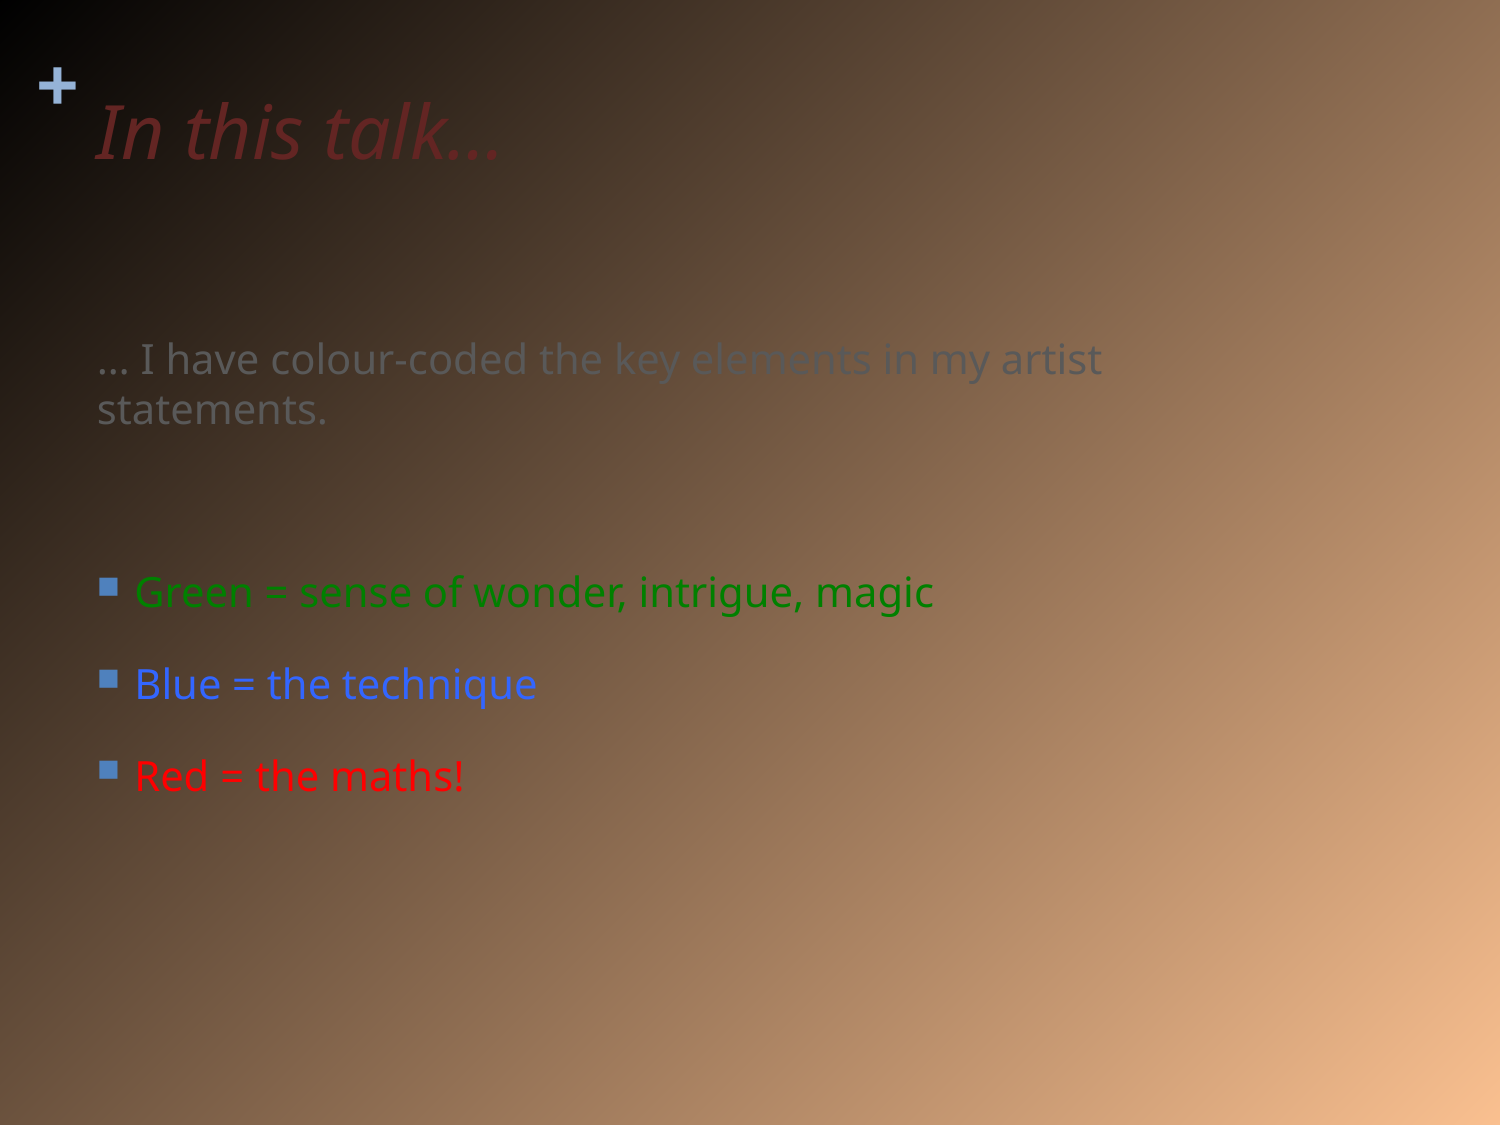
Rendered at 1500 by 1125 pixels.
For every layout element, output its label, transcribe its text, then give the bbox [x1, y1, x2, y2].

title In this talk… [81, 77, 1322, 261]
list … I have colour-coded the key elements in my artist statements. Green = sense of wonder, intrigue, magic Blue = the technique Red = the maths! [81, 324, 1322, 1005]
